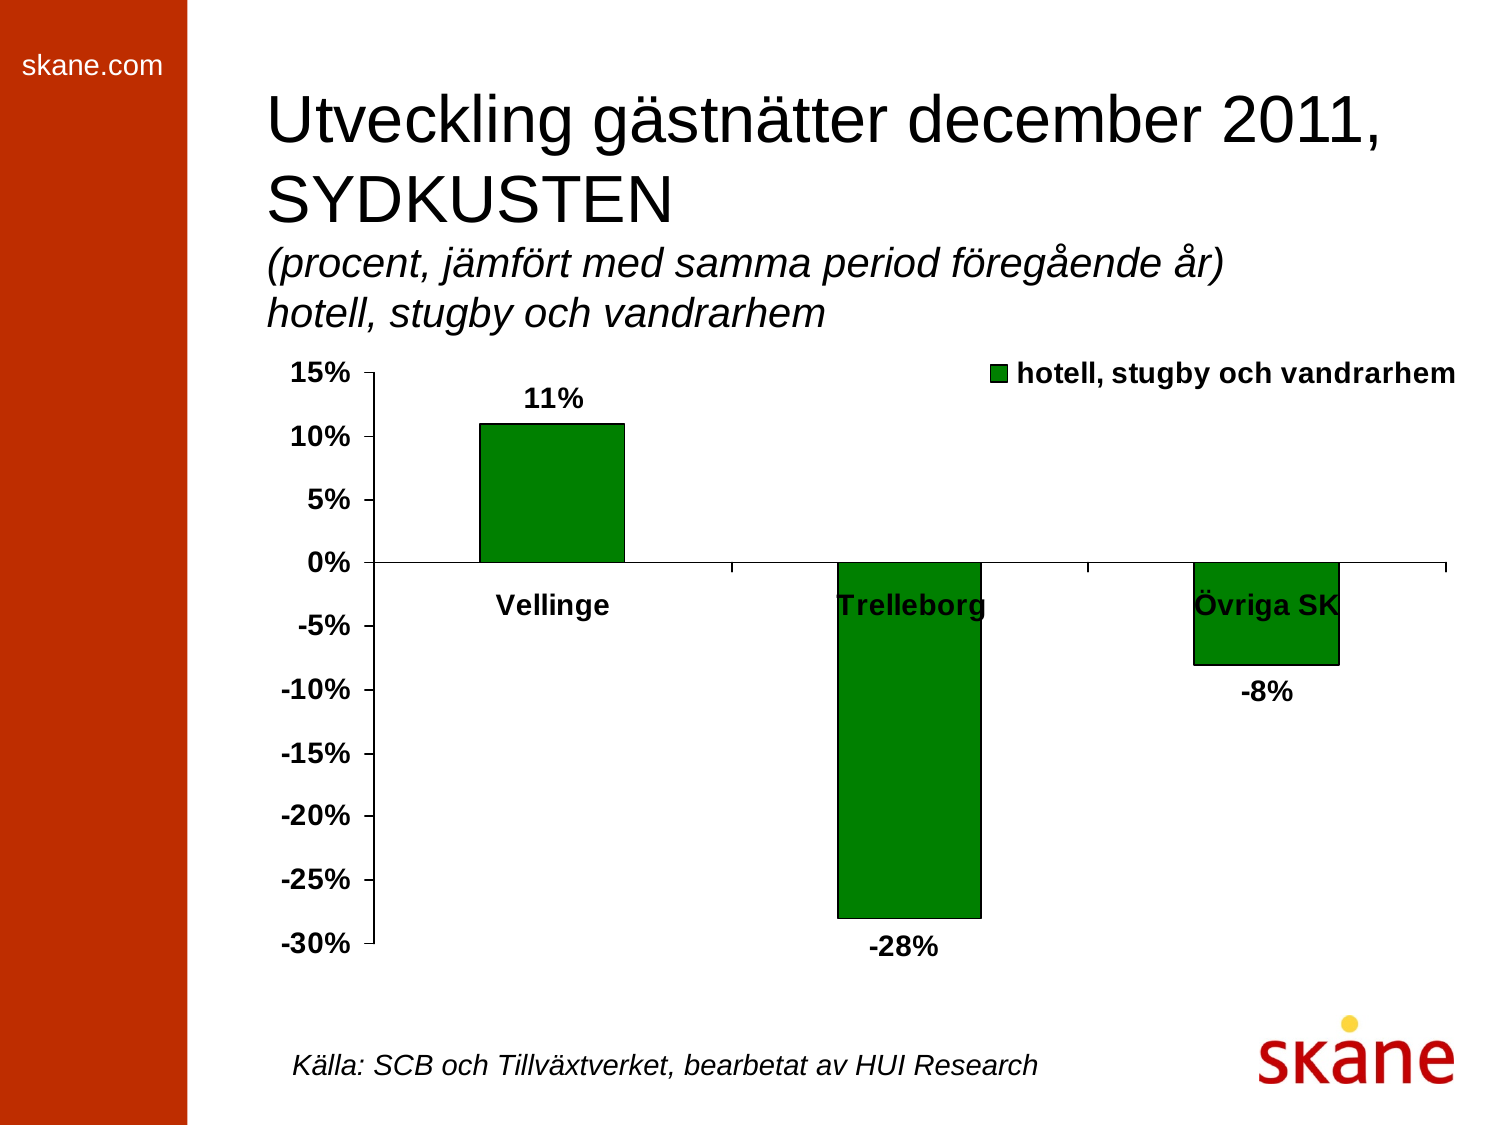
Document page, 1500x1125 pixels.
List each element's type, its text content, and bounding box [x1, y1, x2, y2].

title Utveckling gästnätter december 2011, SYDKUSTEN (procent, jämfört med samma period föregående år) hotell, stugby och vandrarhem [251, 46, 1451, 318]
text_box Källa: SCB och Tillväxtverket, bearbetat av HUI Research [277, 1039, 1302, 1089]
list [246, 319, 1475, 994]
picture [1259, 1015, 1454, 1084]
